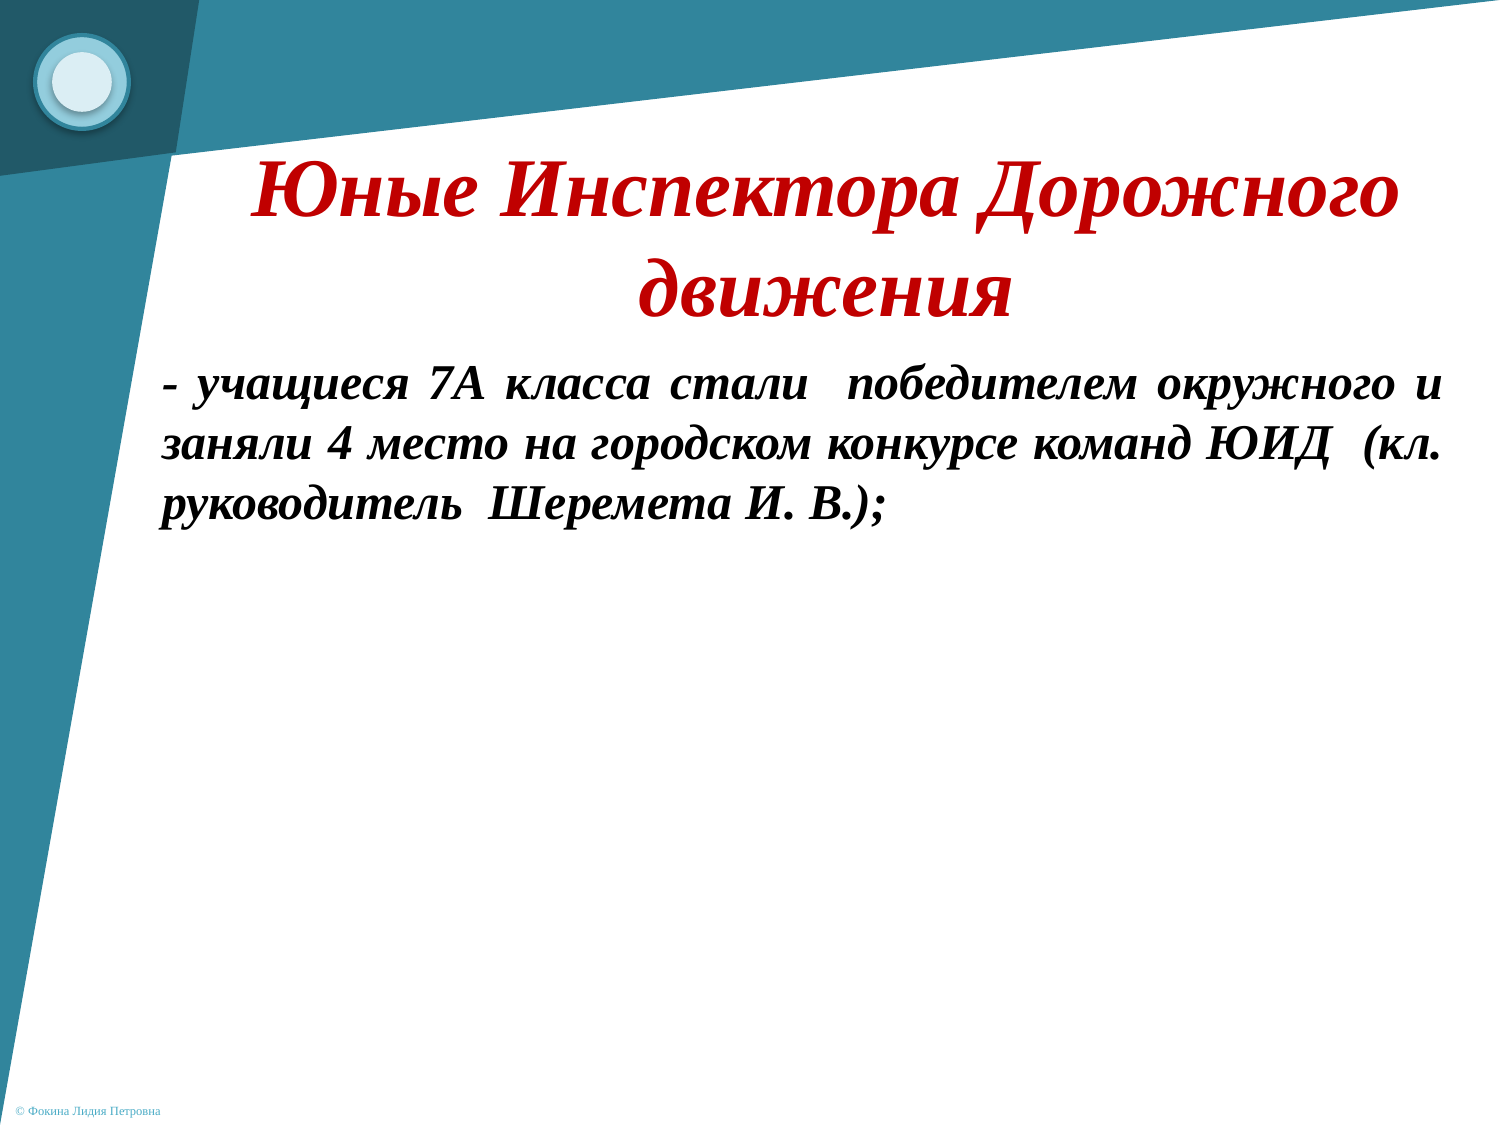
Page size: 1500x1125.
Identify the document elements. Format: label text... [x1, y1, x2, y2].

text_box Юные Инспектора Дорожного движения [171, 125, 1483, 341]
text_box - учащиеся 7А класса стали победителем окружного и заняли 4 место на городском конкурсе команд ЮИД (кл. руководитель Шеремета И. В.); [147, 342, 1459, 538]
